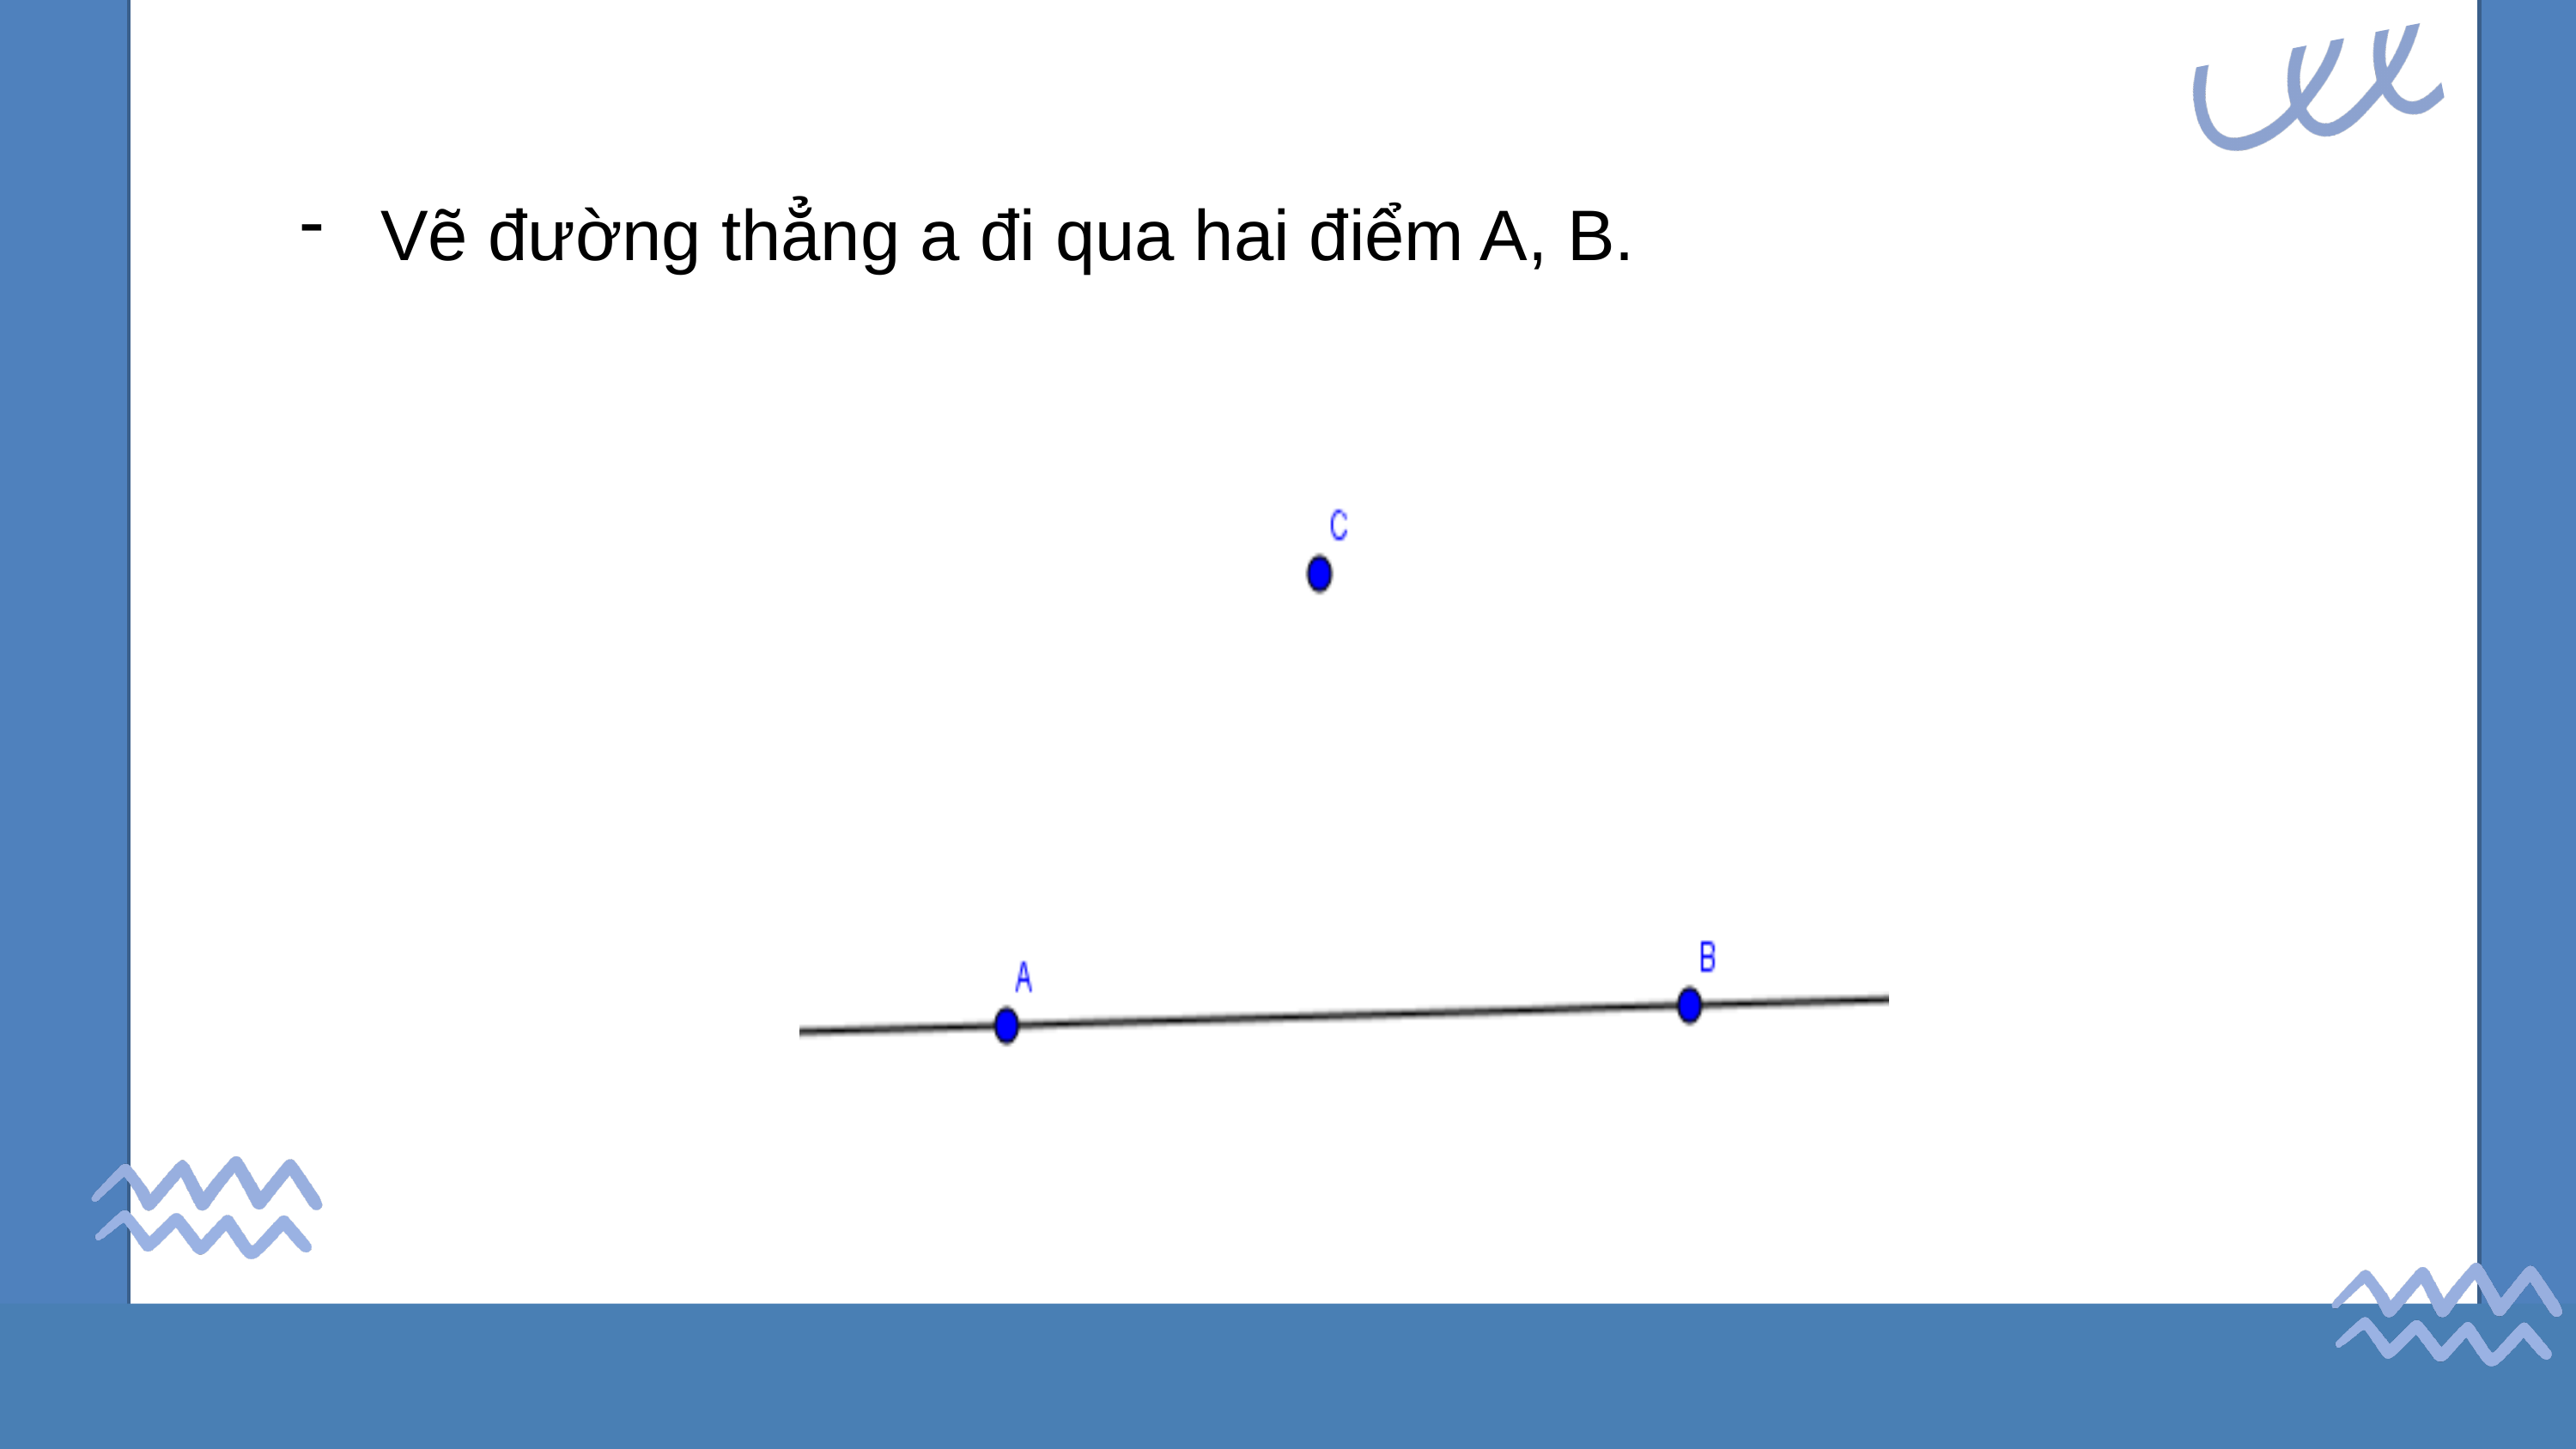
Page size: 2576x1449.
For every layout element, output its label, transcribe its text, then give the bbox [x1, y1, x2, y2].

text_box [0, 0, 131, 1300]
picture [2331, 1261, 2563, 1369]
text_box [0, 1303, 2576, 1449]
text_box Vẽ đường thẳng a đi qua hai điểm A, B. [287, 96, 1649, 282]
text_box [2477, 0, 2576, 1300]
picture [2193, 44, 2441, 139]
picture [799, 476, 1890, 1135]
picture [90, 1154, 323, 1263]
